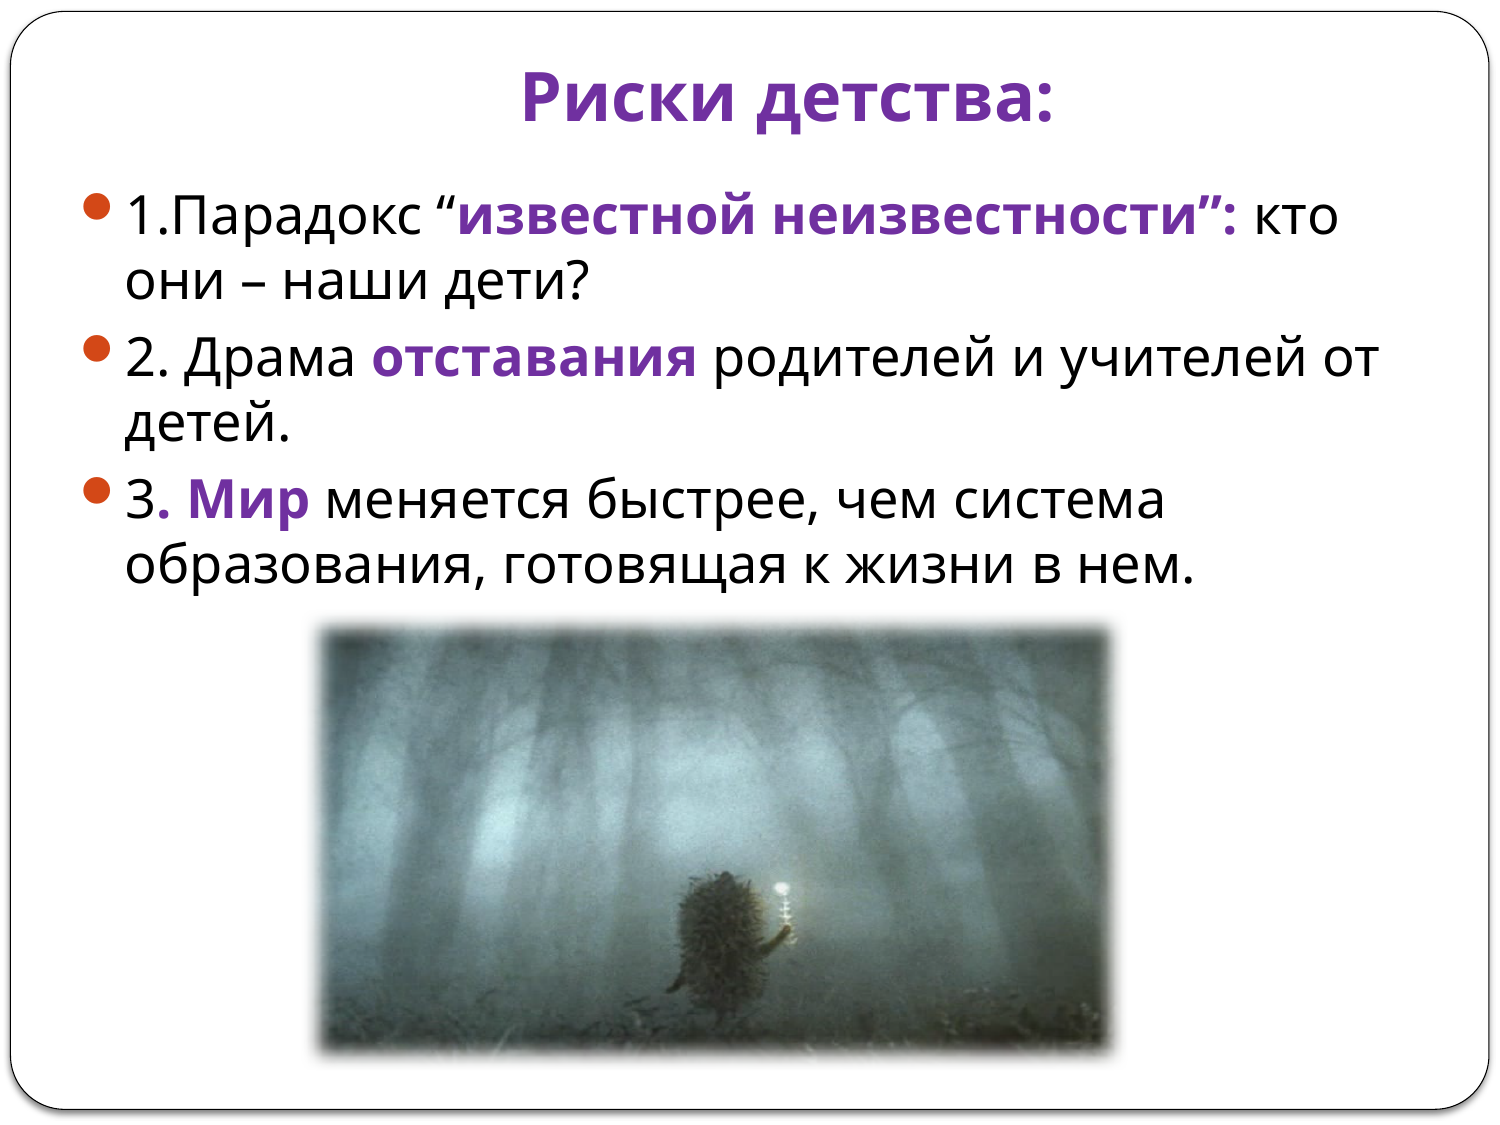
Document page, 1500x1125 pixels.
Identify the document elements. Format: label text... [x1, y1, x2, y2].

picture [300, 609, 1129, 1071]
text_box Риски детства: [150, 45, 1425, 172]
text_box 1.Парадокс “известной неизвестности”: кто они – наши дети? 2. Драма отставания родителей и учителей от детей. 3. Мир меняется быстрее, чем система образования, готовящая к жизни в нем. [64, 172, 1435, 1059]
